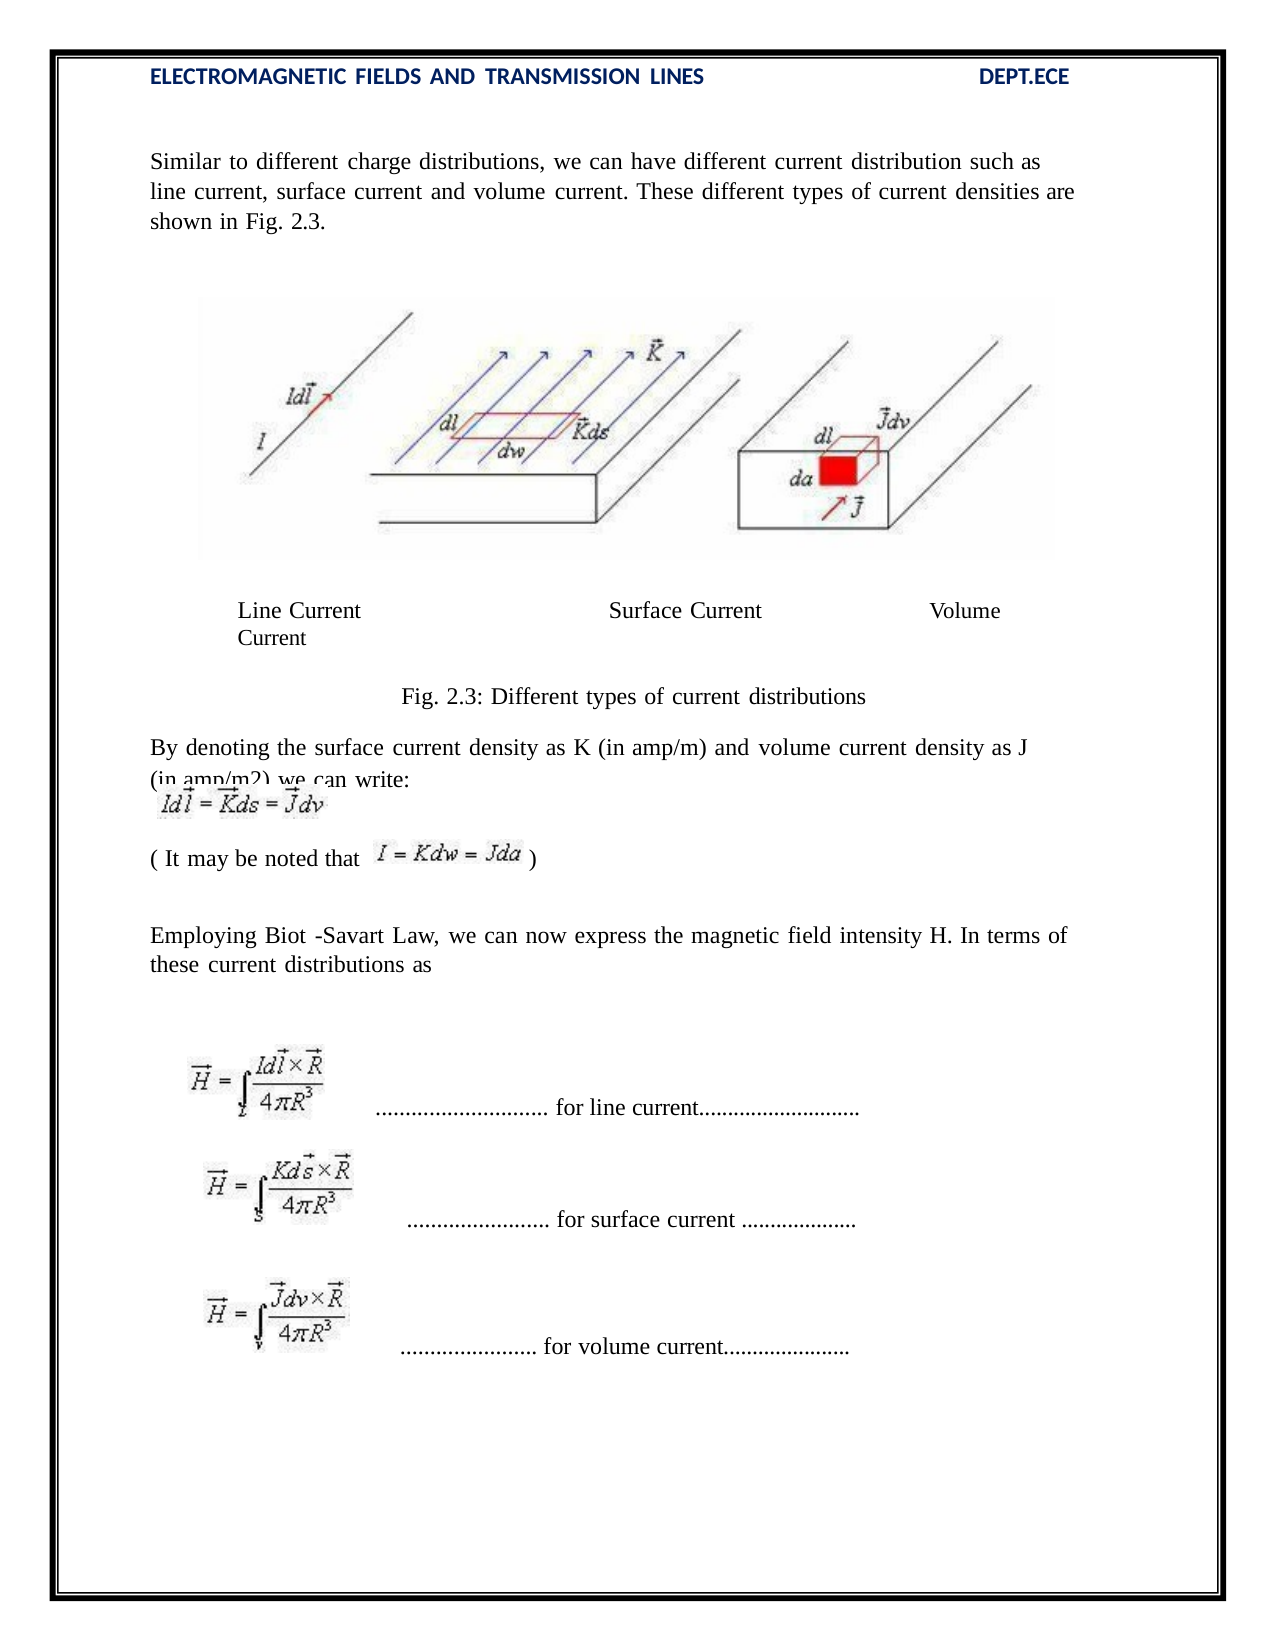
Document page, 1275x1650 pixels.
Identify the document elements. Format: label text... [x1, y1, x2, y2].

picture [198, 297, 1055, 561]
picture [373, 838, 525, 865]
picture [187, 1044, 326, 1120]
text_box Line Current Surface Current Volume Current Fig. 2.3: Different types of current distributions By denoting the surface current density as K (in amp/m) and volume current density as J (in amp/m2) we can write: [147, 591, 1037, 792]
text_box ( It may be noted that ) Employing Biot -Savart Law, we can now express the magnetic field intensity H. In terms of these current distributions as [147, 839, 1080, 978]
picture [156, 784, 328, 819]
text_box ELECTROMAGNETIC FIELDS AND TRANSMISSION LINES [147, 59, 715, 90]
text_box ........................ for surface current .................... [404, 1200, 870, 1233]
text_box ............................. for line current............................ [373, 1088, 878, 1121]
picture [202, 1277, 351, 1354]
text_box Similar to different charge distributions, we can have different current distribution such as line current, surface current and volume current. These different types of current densities are shown in Fig. 2.3. [147, 142, 1087, 235]
text_box [49, 49, 1227, 1602]
text_box DEPT.ECE [977, 59, 1079, 90]
picture [202, 1149, 354, 1226]
footer NSU, JAMSHEDPUR [433, 1534, 842, 1617]
text_box ....................... for volume current...................... [397, 1327, 867, 1360]
